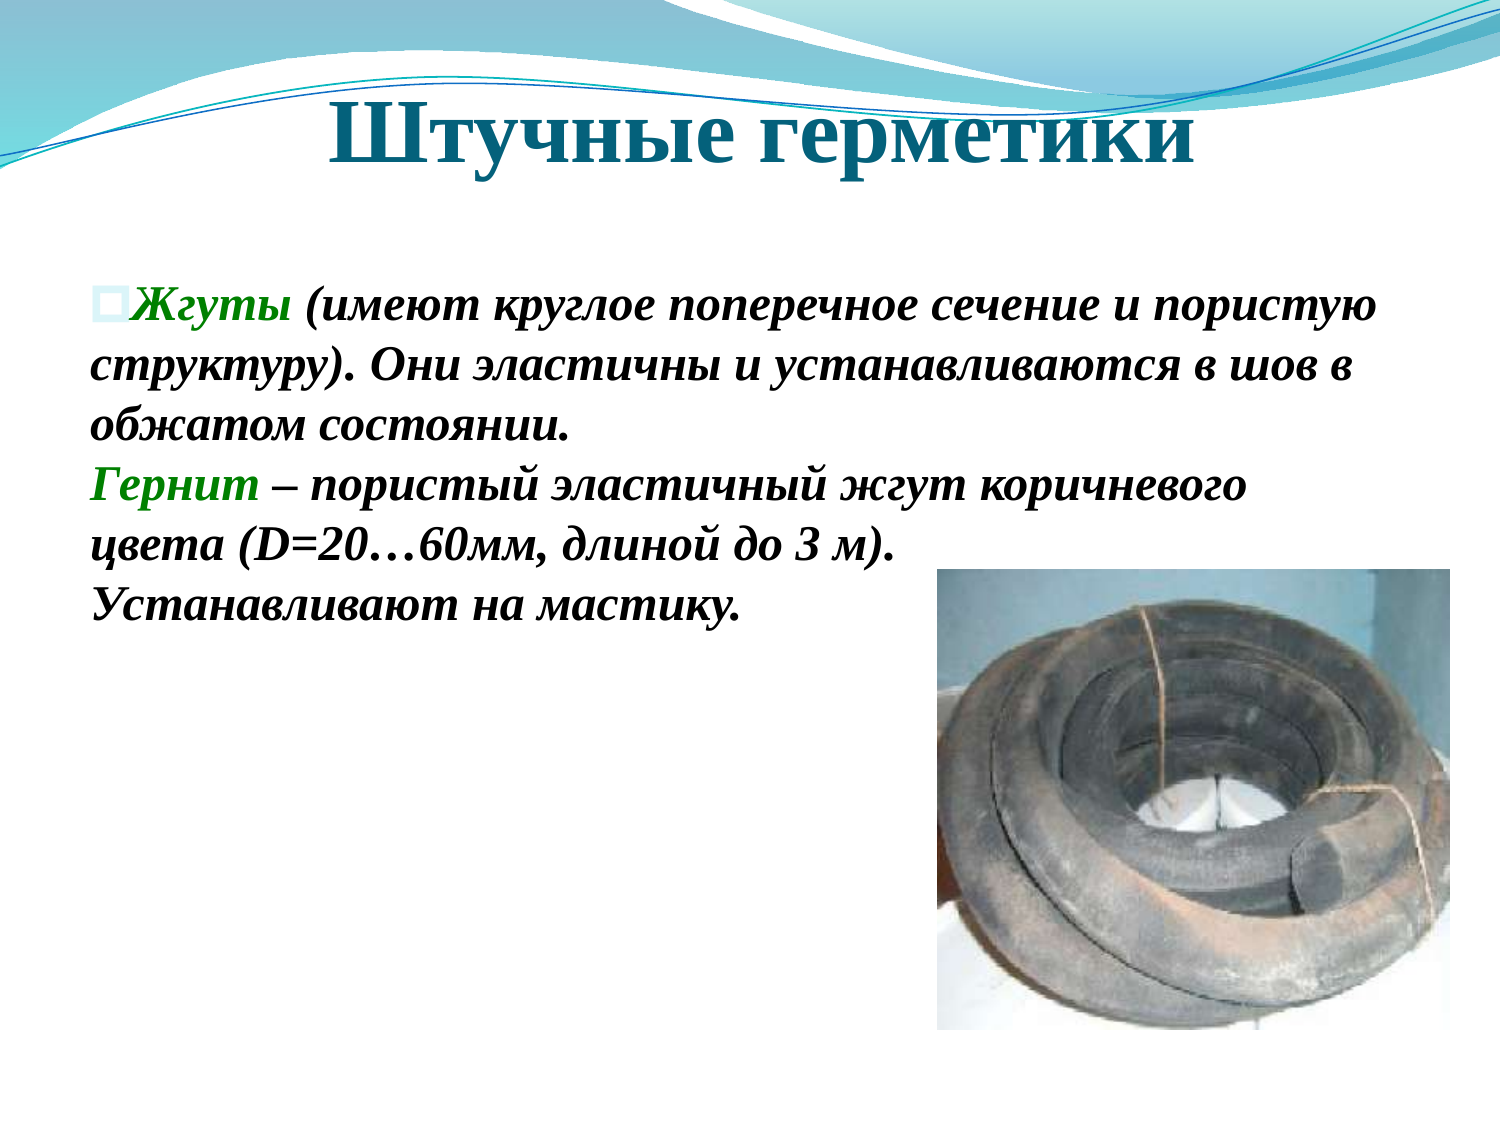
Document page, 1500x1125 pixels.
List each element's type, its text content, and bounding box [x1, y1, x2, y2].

title Штучные герметики [75, 50, 1425, 189]
list Жгуты (имеют круглое поперечное сечение и пористую структуру). Они эластичны и устанавливаются в шов в обжатом состоянии. Гернит – пористый эластичный жгут коричневого цвета (D=20…60мм, длиной до 3 м). Устанавливают на мастику. [75, 262, 1425, 1006]
picture [937, 569, 1451, 1030]
